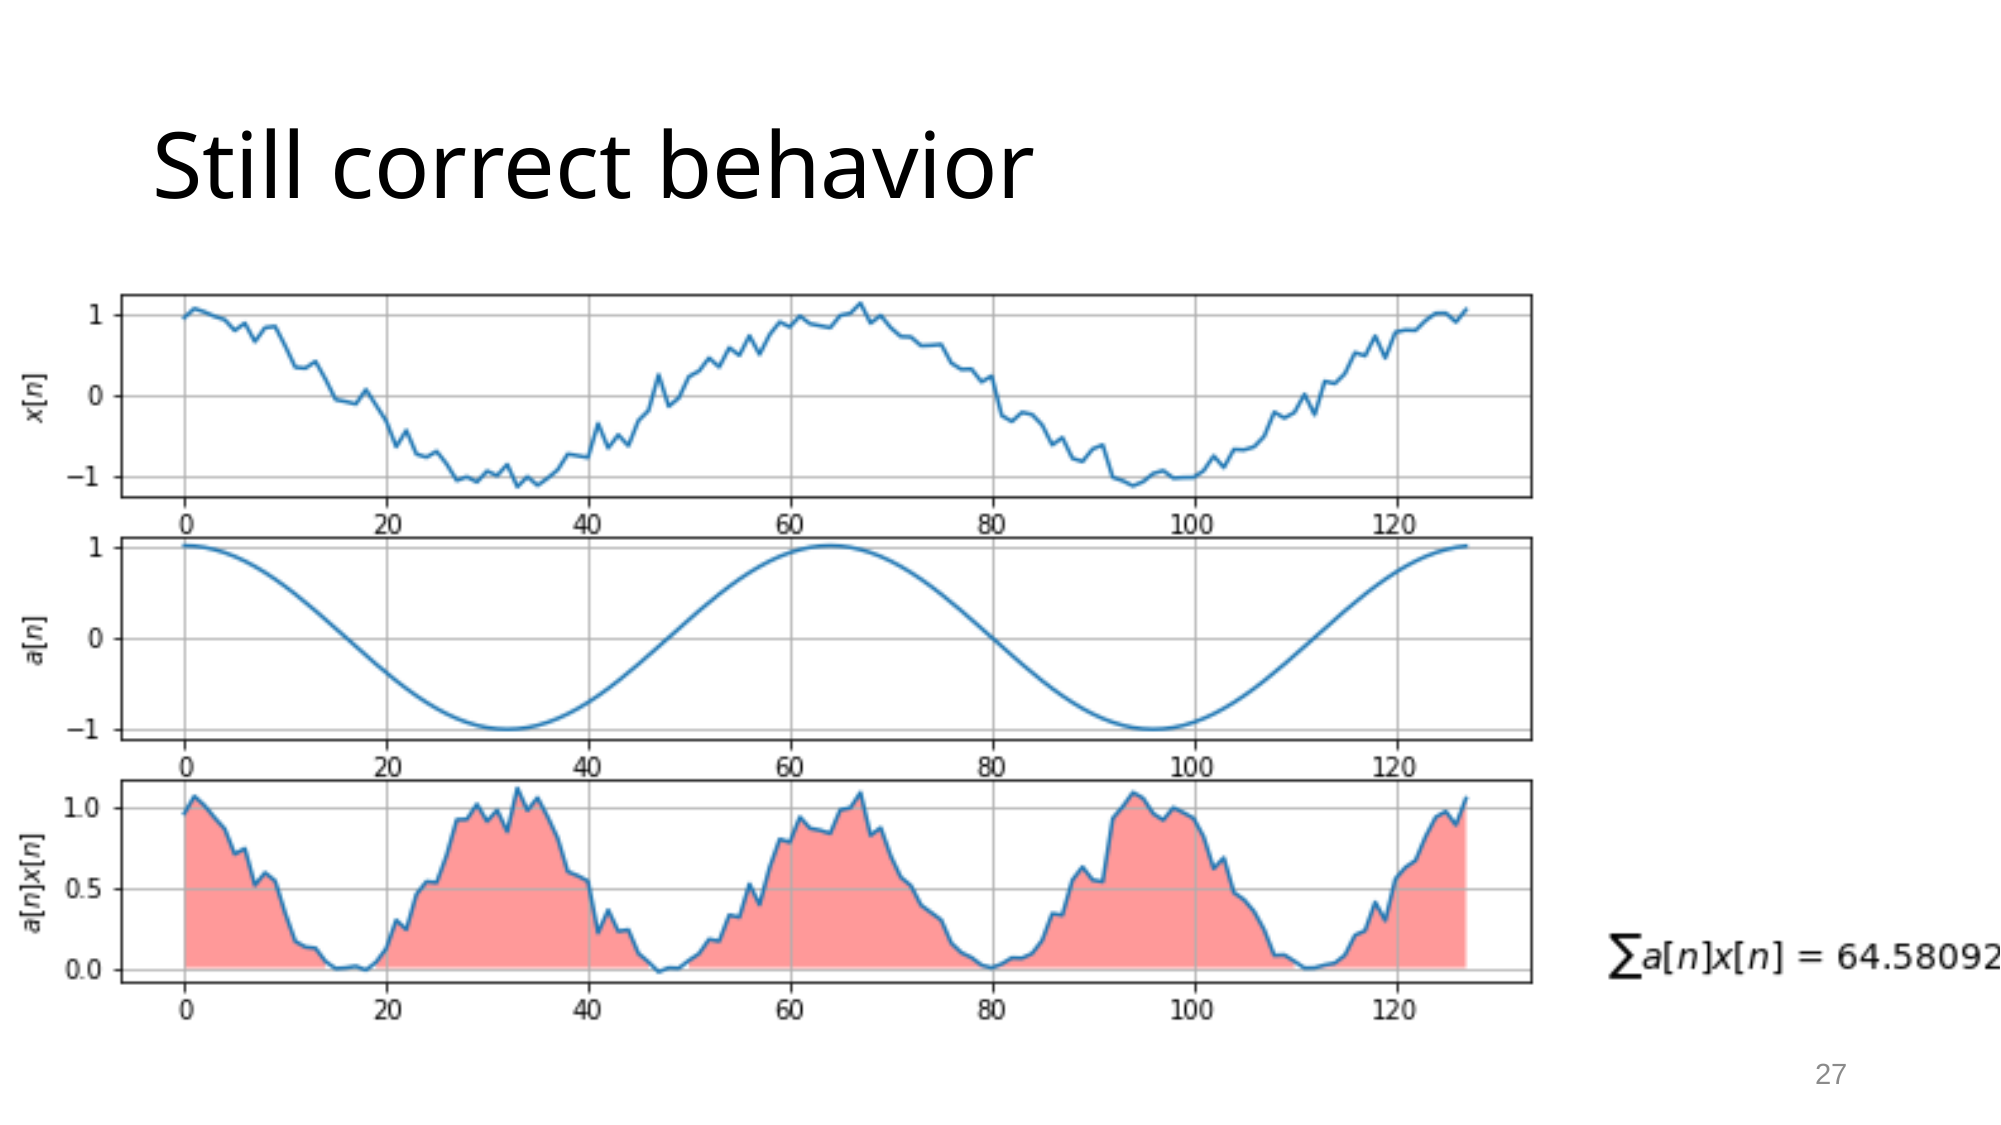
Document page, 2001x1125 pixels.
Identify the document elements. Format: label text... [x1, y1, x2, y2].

slide_number 27 [1412, 1043, 1863, 1103]
title Still correct behavior [137, 59, 1863, 277]
picture [0, 277, 2000, 1043]
